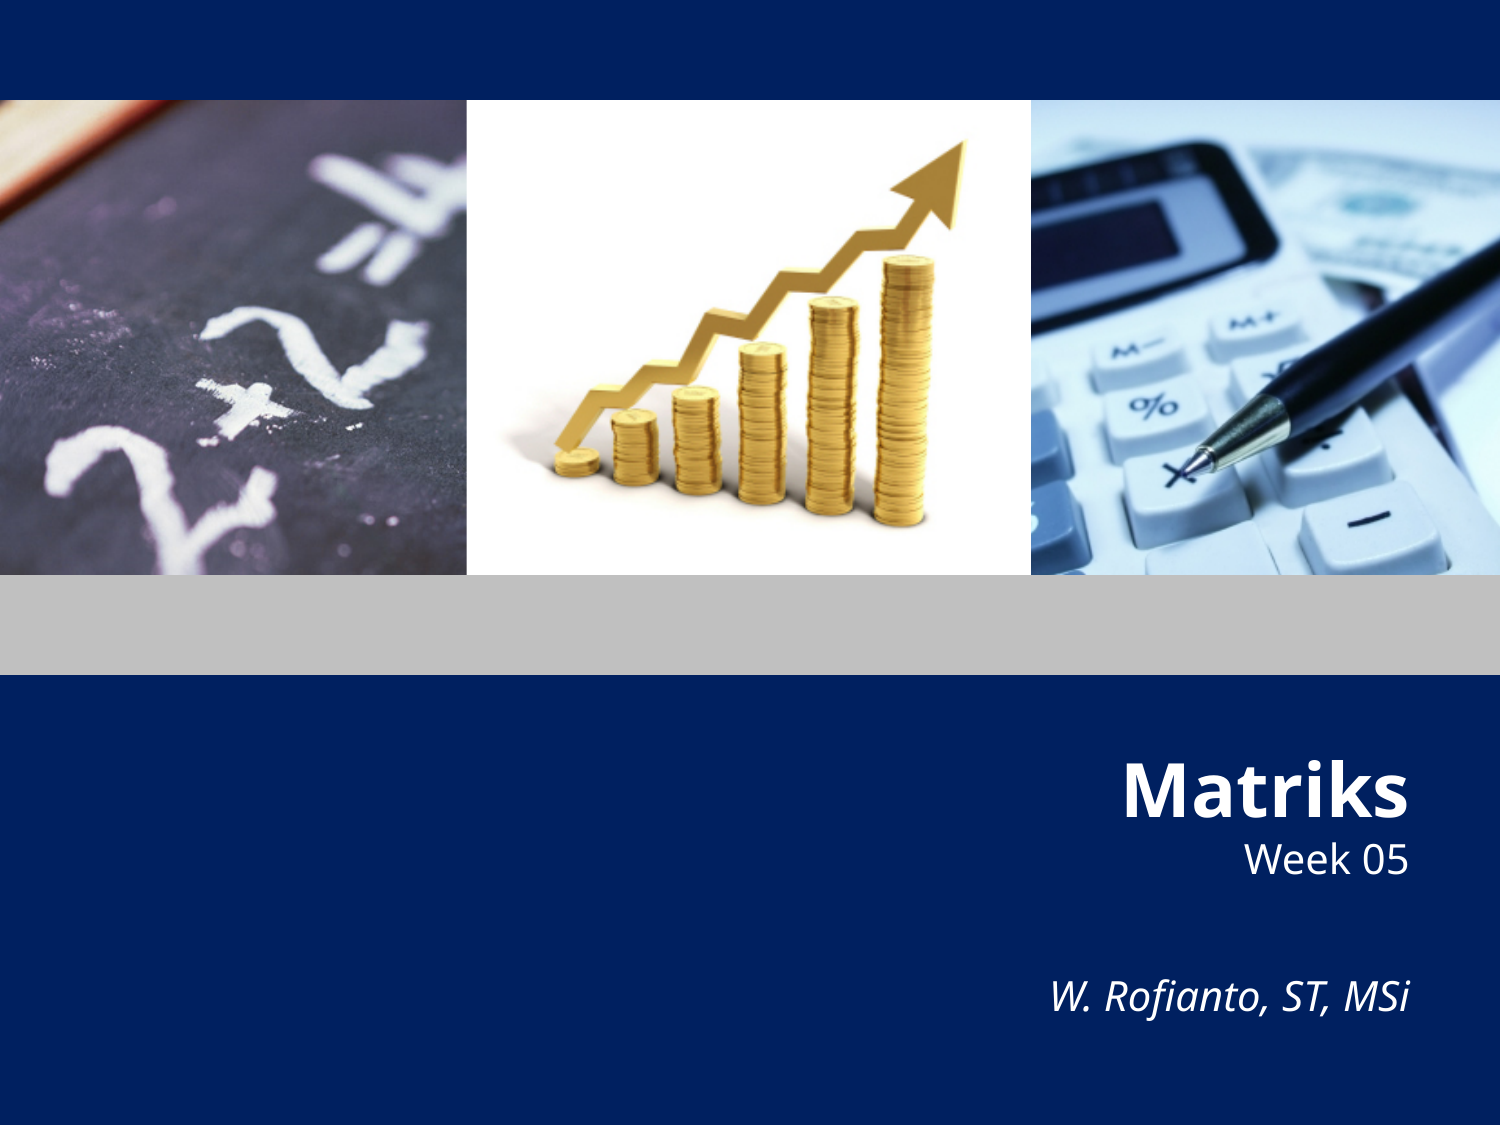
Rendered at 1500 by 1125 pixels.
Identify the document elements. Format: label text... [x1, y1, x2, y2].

picture [487, 112, 996, 550]
picture [1031, 100, 1500, 575]
subtitle W. Rofianto, ST, MSi [449, 962, 1426, 1063]
picture [0, 100, 467, 575]
title Matriks Week 05 [74, 724, 1426, 901]
